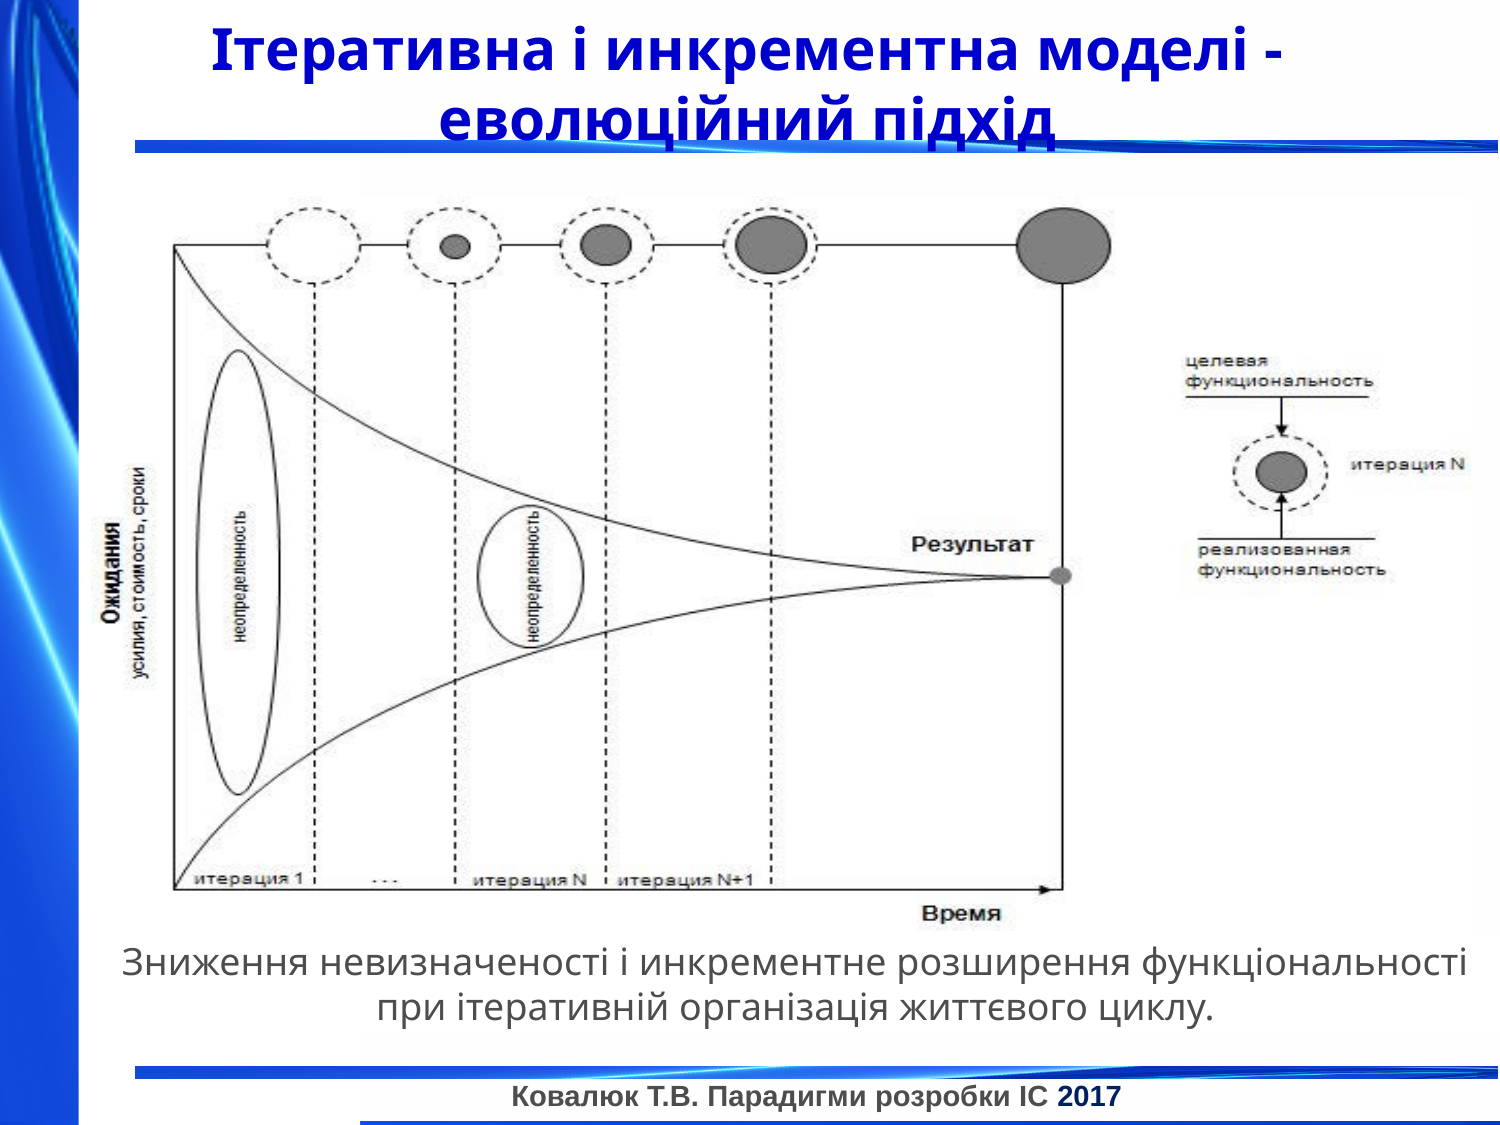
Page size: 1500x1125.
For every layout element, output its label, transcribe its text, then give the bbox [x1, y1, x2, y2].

picture [0, 0, 78, 1125]
picture [135, 1036, 1500, 1125]
text_box Зниження невизначеності і инкрементне розширення функціональності при ітеративній організація життєвого циклу. [91, 930, 1500, 1036]
picture [91, 0, 1500, 932]
text_box Ітеративна і инкрементна моделі - еволюційний підхід [60, 4, 1436, 160]
